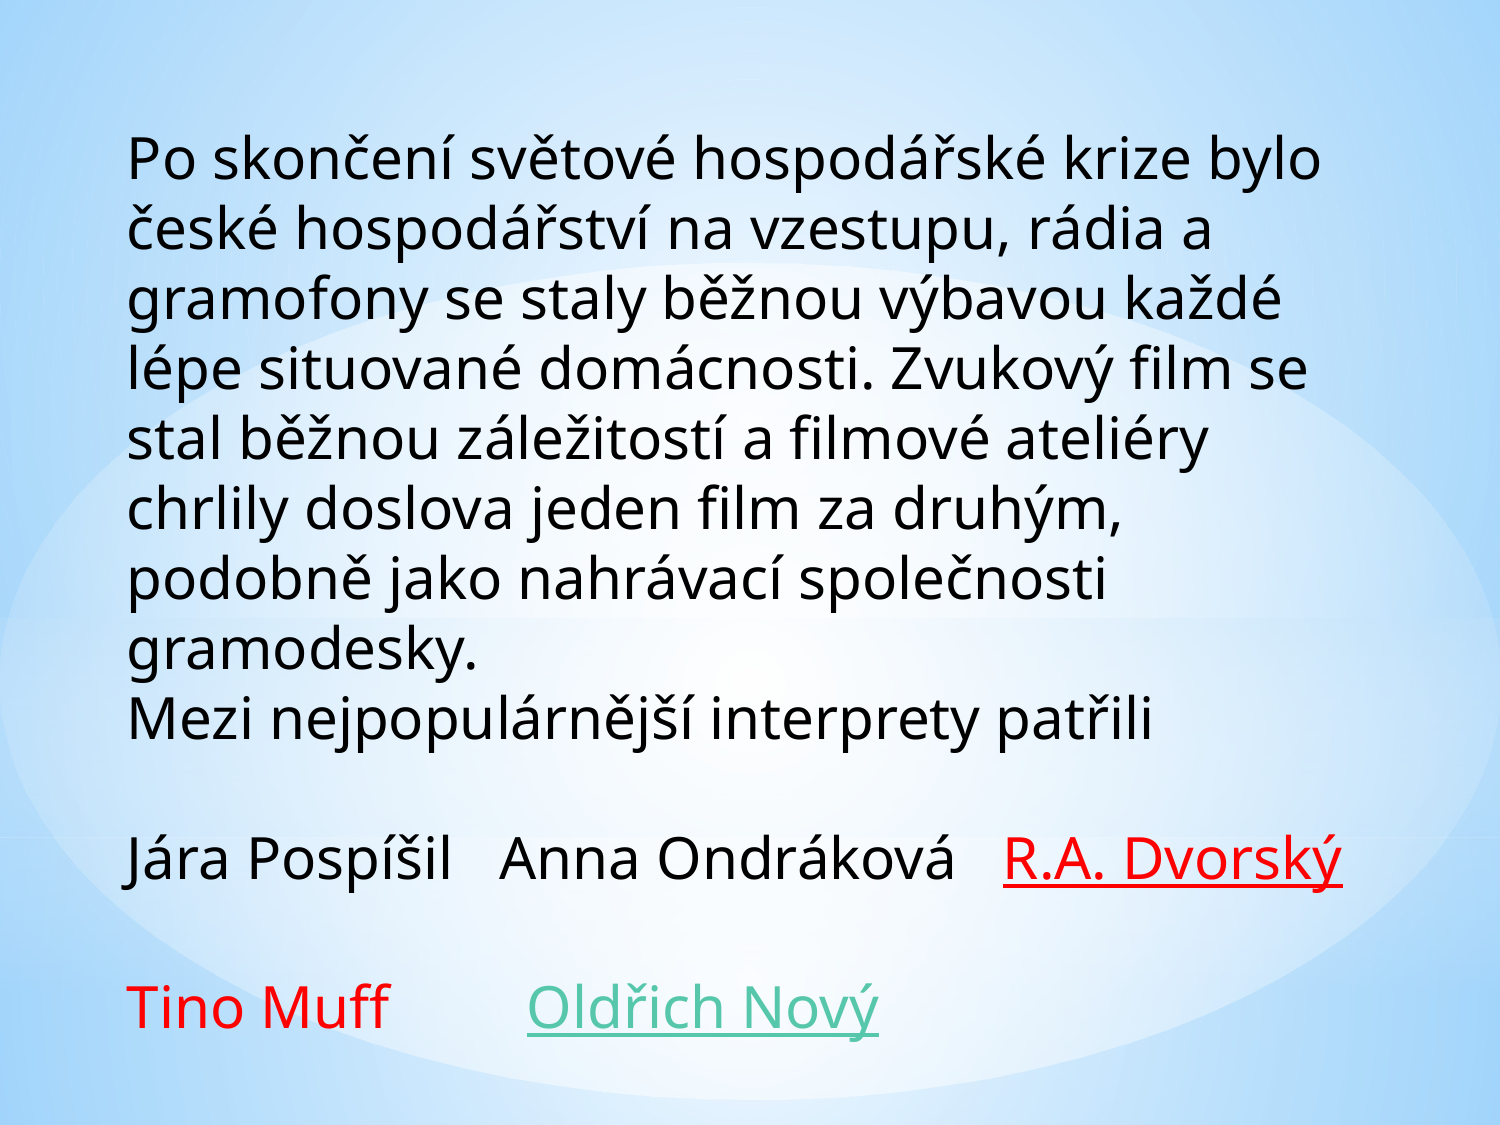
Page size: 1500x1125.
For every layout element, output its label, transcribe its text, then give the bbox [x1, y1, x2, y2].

text_box Po skončení světové hospodářské krize bylo české hospodářství na vzestupu, rádia a gramofony se staly běžnou výbavou každé lépe situované domácnosti. Zvukový film se stal běžnou záležitostí a filmové ateliéry chrlily doslova jeden film za druhým, podobně jako nahrávací společnosti gramodesky. Mezi nejpopulárnější interprety patřili Jára Pospíšil Anna Ondráková R.A. Dvorský Tino Muff Oldřich Nový [112, 113, 1376, 1057]
